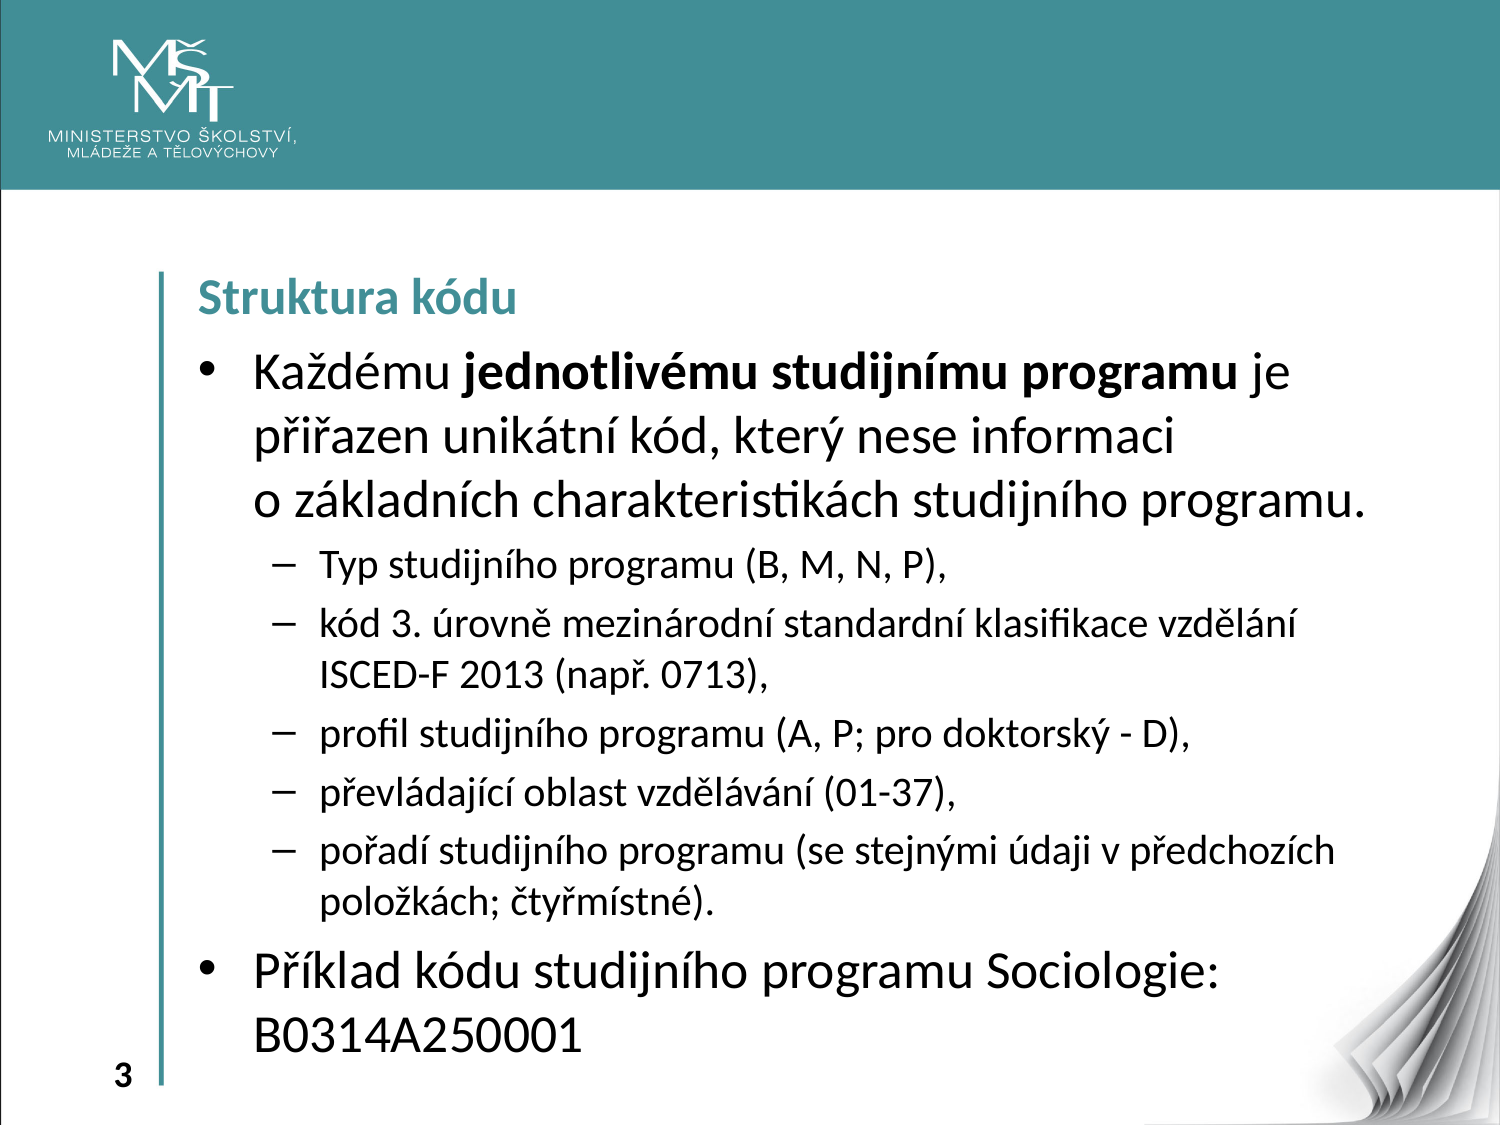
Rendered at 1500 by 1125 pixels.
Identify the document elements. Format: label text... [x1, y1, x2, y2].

list Struktura kódu Každému jednotlivému studijnímu programu je přiřazen unikátní kód, který nese informaci o základních charakteristikách studijního programu. Typ studijního programu (B, M, N, P), kód 3. úrovně mezinárodní standardní klasifikace vzdělání ISCED-F 2013 (např. 0713), profil studijního programu (A, P; pro doktorský - D), převládající oblast vzdělávání (01-37), pořadí studijního programu (se stejnými údaji v předchozích položkách; čtyřmístné). Příklad kódu studijního programu Sociologie: B0314A250001 [183, 255, 1425, 1083]
picture [0, 0, 1500, 1125]
